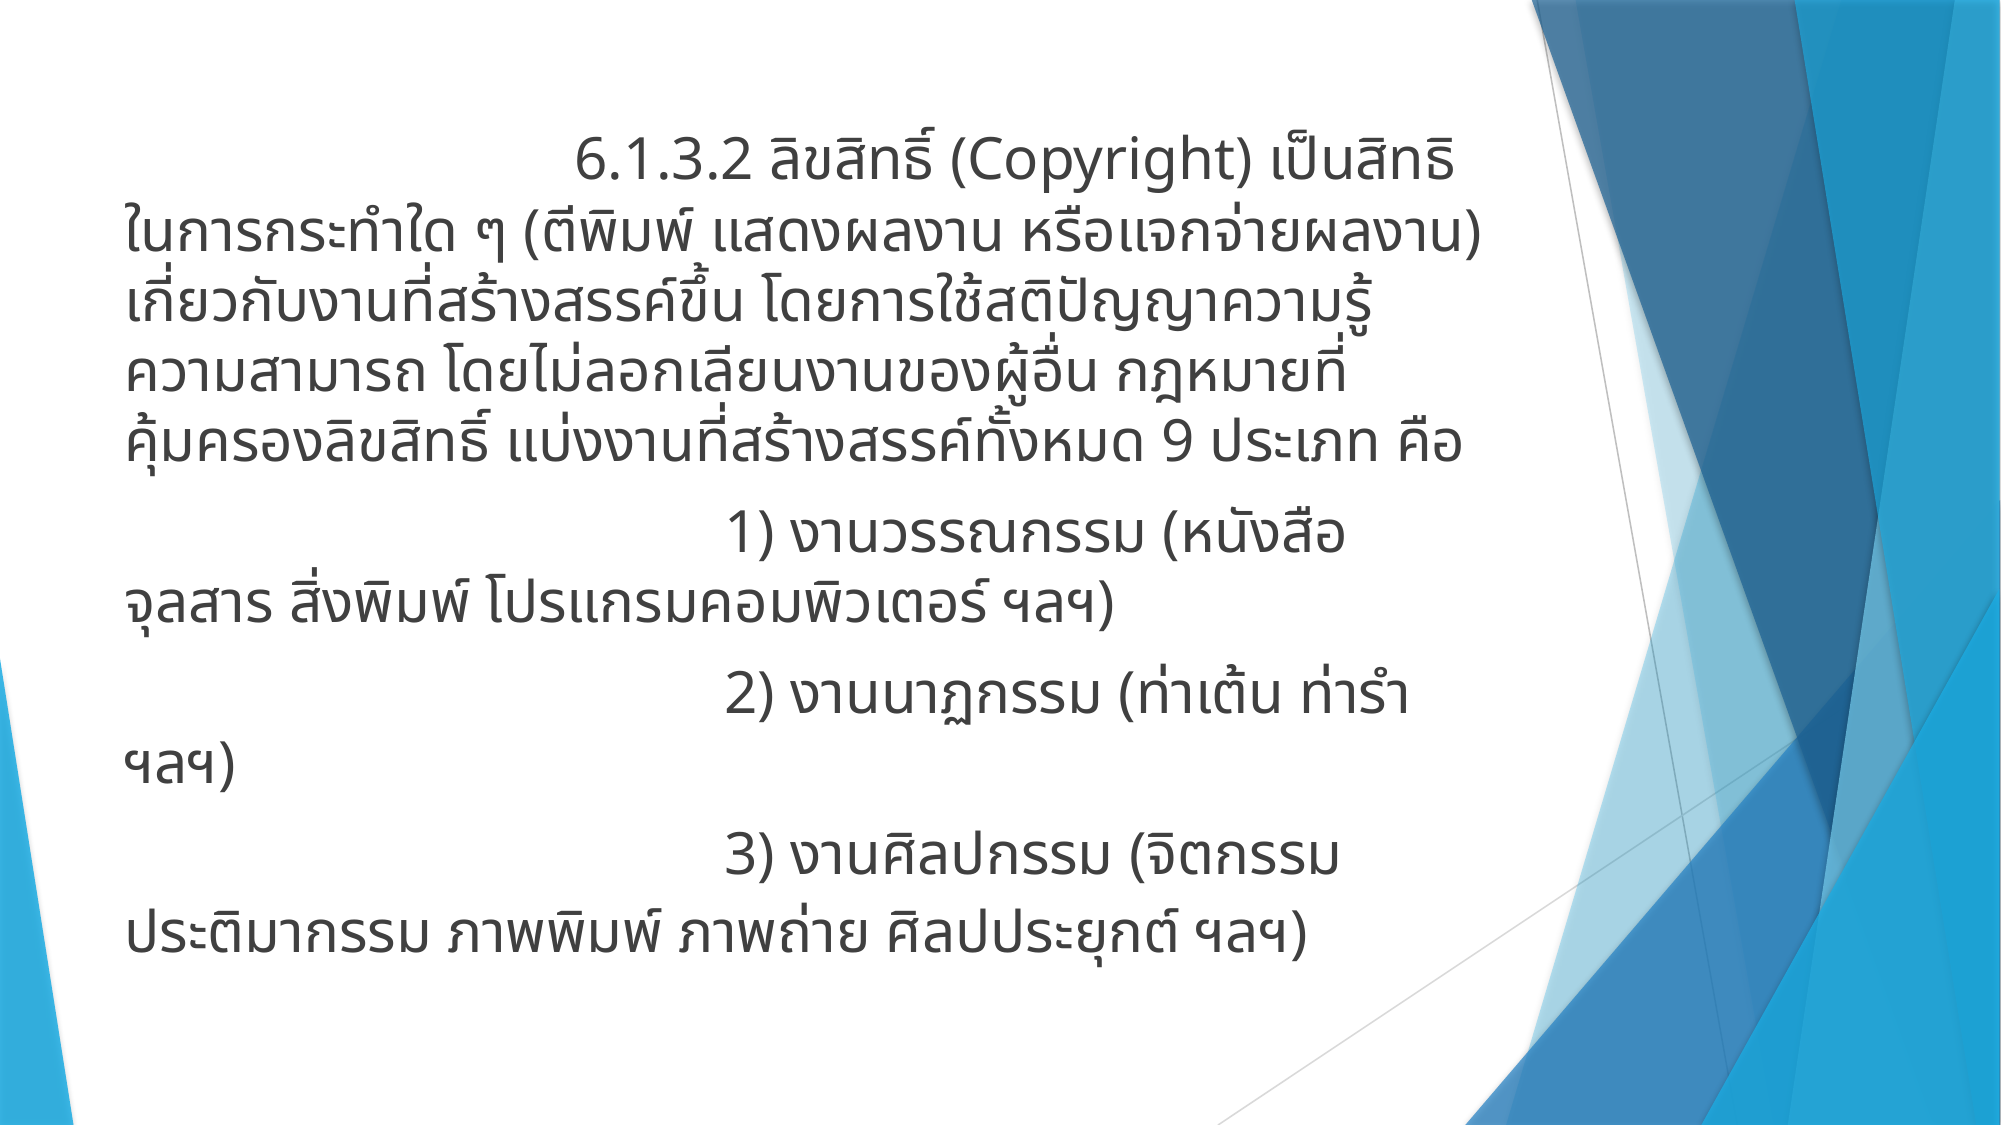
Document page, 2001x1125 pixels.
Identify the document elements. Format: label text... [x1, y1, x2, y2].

title [111, 99, 1522, 317]
list 6.1.3.2 ลิขสิทธิ์ (Copyright) เป็นสิทธิในการกระทำใด ๆ (ตีพิมพ์ แสดงผลงาน หรือแจกจ่ายผลงาน) เกี่ยวกับงานที่สร้างสรรค์ขึ้น โดยการใช้สติปัญญาความรู้ ความสามารถ โดยไม่ลอกเลียนงานของผู้อื่น กฎหมายที่คุ้มครองลิขสิทธิ์ แบ่งงานที่สร้างสรรค์ทั้งหมด 9 ประเภท คือ 1) งานวรรณกรรม (หนังสือ จุลสาร สิ่งพิมพ์ โปรแกรมคอมพิวเตอร์ ฯลฯ) 2) งานนาฏกรรม (ท่าเต้น ท่ารำ ฯลฯ) 3) งานศิลปกรรม (จิตกรรม ประติมากรรม ภาพพิมพ์ ภาพถ่าย ศิลปประยุกต์ ฯลฯ) [109, 105, 1520, 1030]
